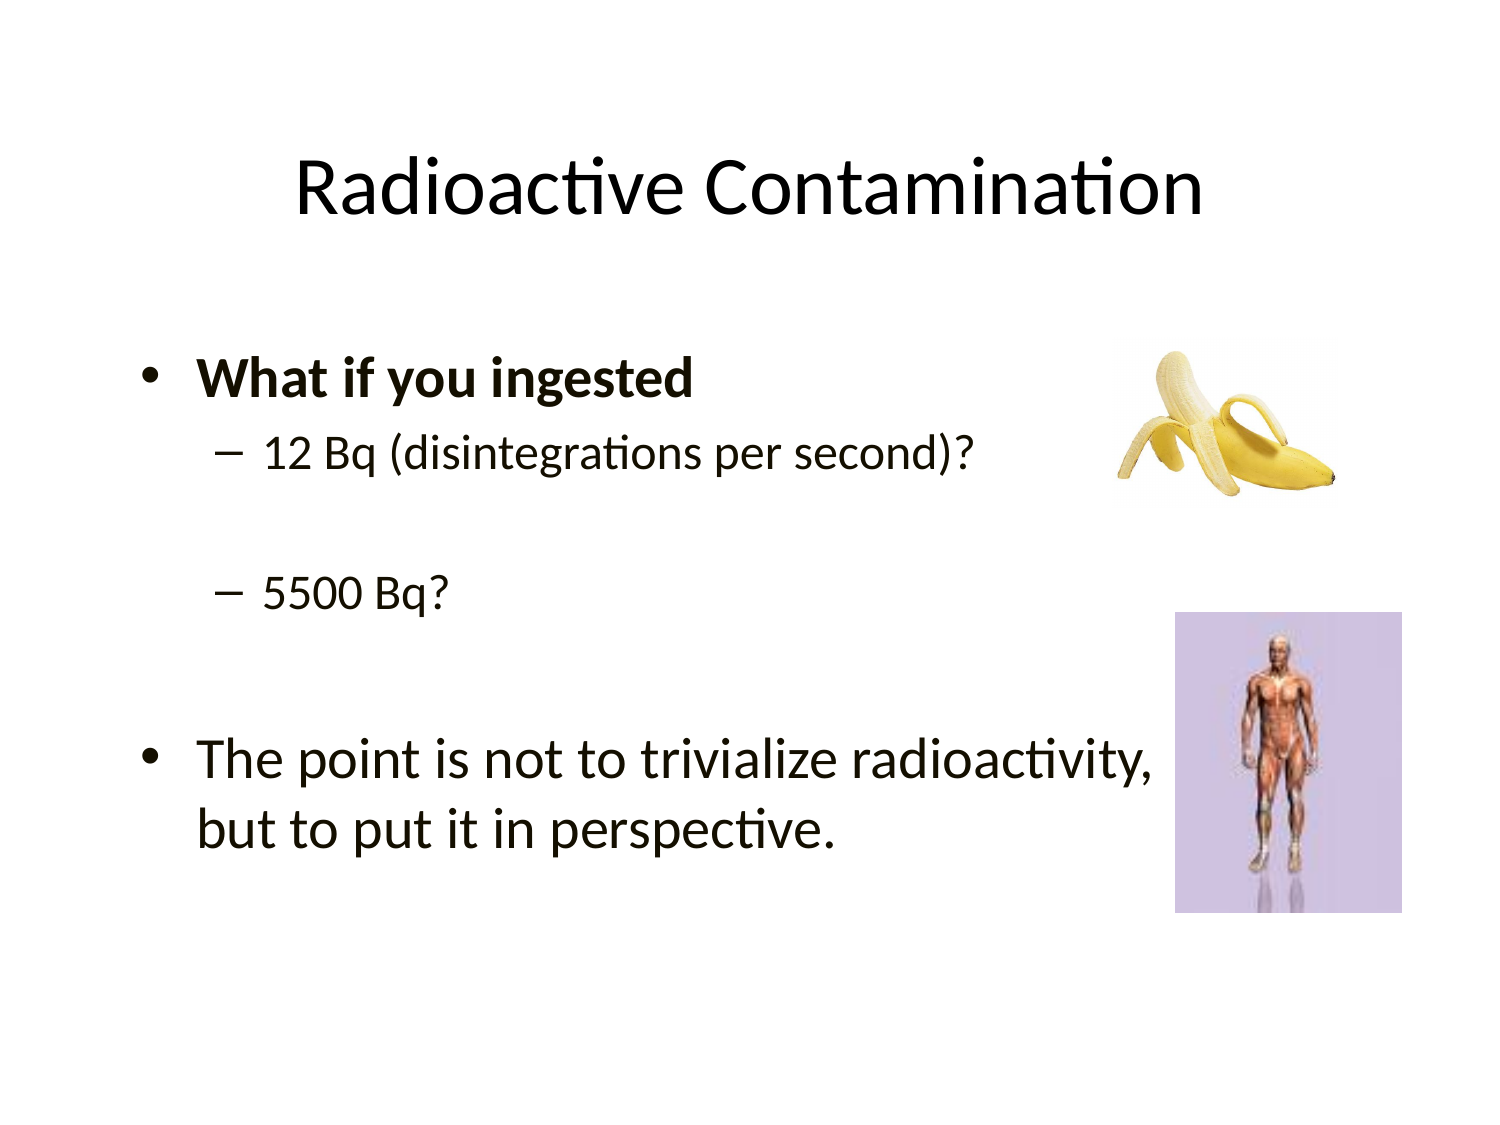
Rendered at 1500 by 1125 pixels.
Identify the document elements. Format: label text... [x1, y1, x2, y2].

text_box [1112, 337, 1402, 913]
title Radioactive Contamination [162, 87, 1338, 275]
list What if you ingested 12 Bq (disintegrations per second)? 5500 Bq? The point is not to trivialize radioactivity, but to put it in perspective. [125, 249, 1211, 1016]
